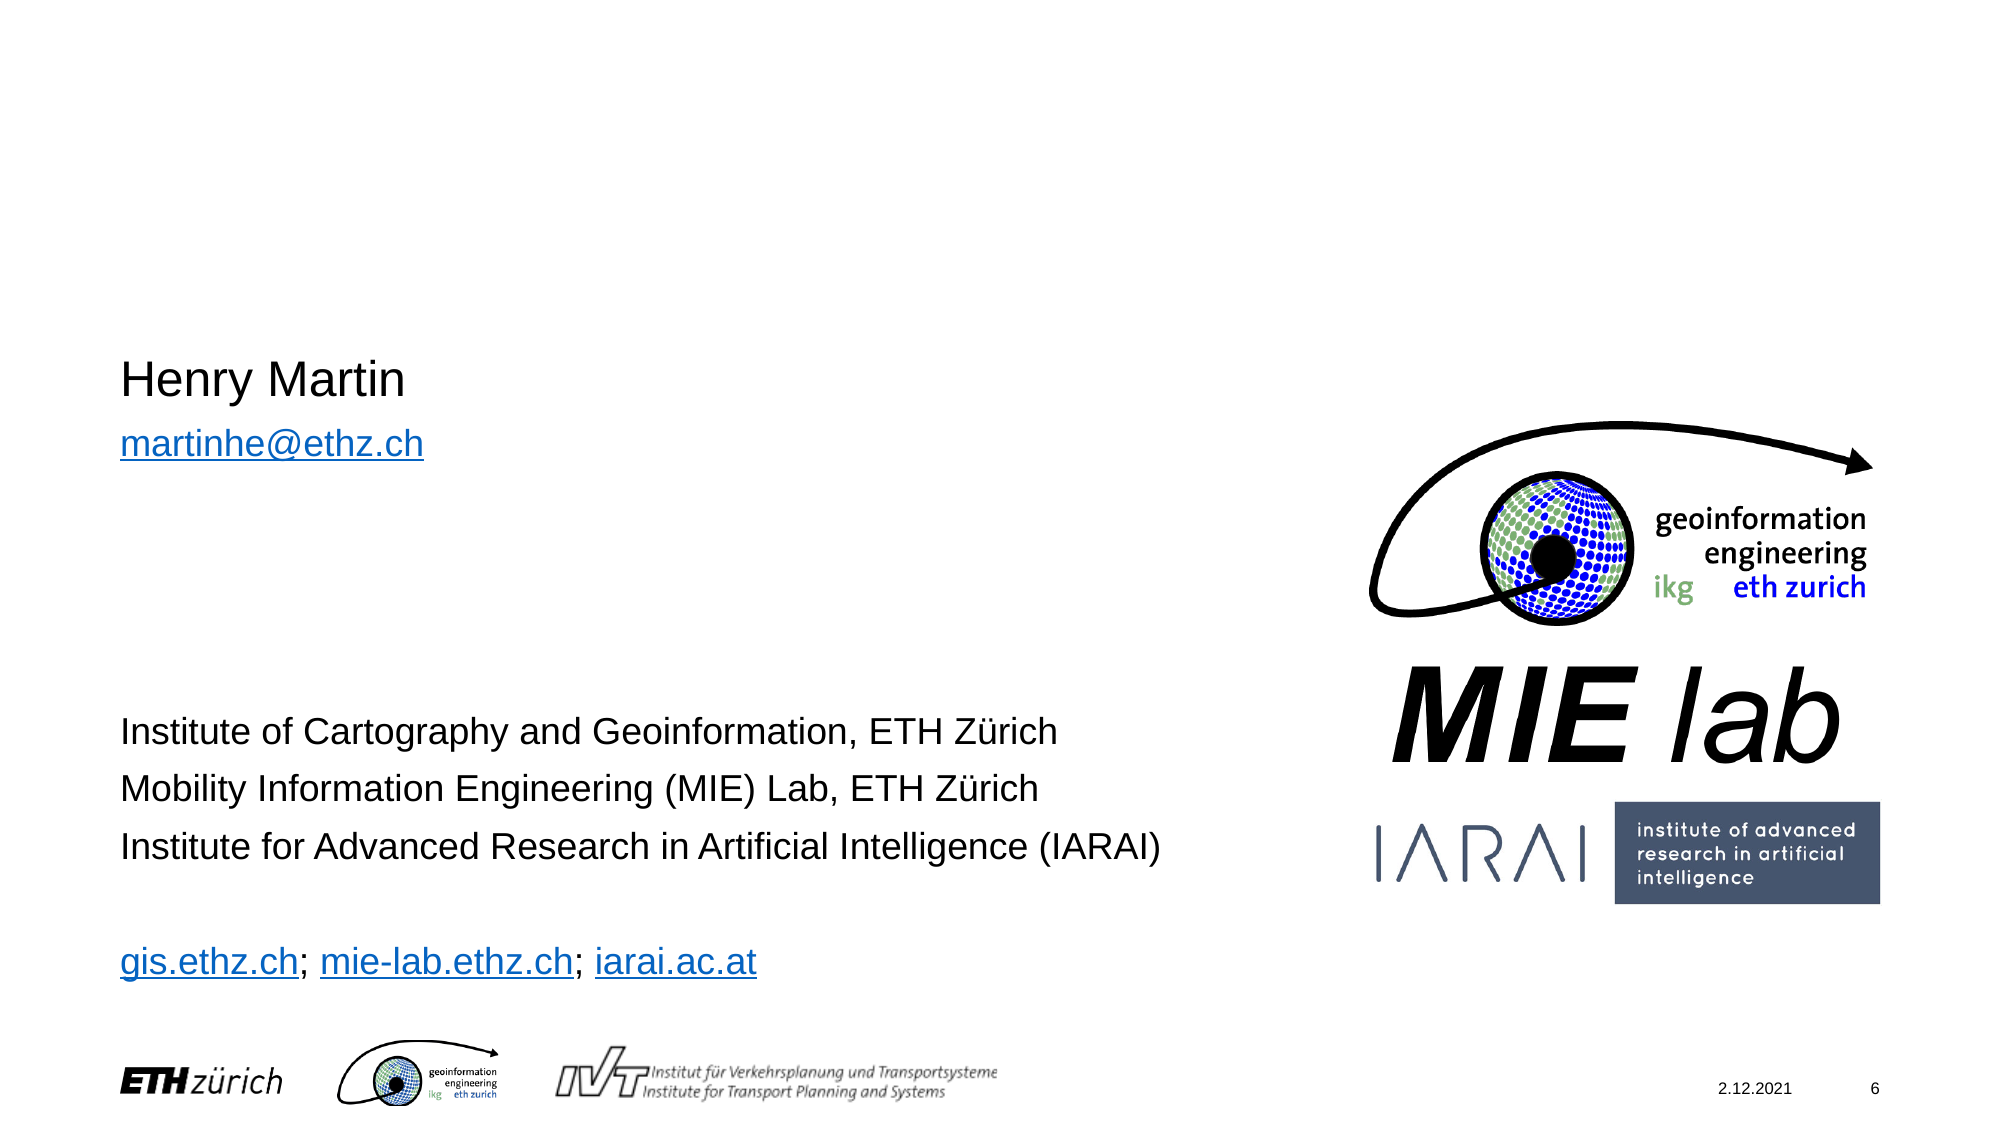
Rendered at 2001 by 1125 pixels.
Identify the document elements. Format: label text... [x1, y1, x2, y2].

list Henry Martin martinhe@ethz.ch Institute of Cartography and Geoinformation, ETH Zürich Mobility Information Engineering (MIE) Lab, ETH Zürich Institute for Advanced Research in Artificial Intelligence (IARAI) gis.ethz.ch; mie-lab.ethz.ch; iarai.ac.at [120, 231, 1880, 1000]
picture [1348, 652, 1861, 768]
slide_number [1718, 1069, 1819, 1106]
picture [1369, 421, 1873, 626]
picture [1368, 799, 1882, 906]
picture [120, 1067, 282, 1094]
slide_number 6 [1827, 1069, 1880, 1106]
